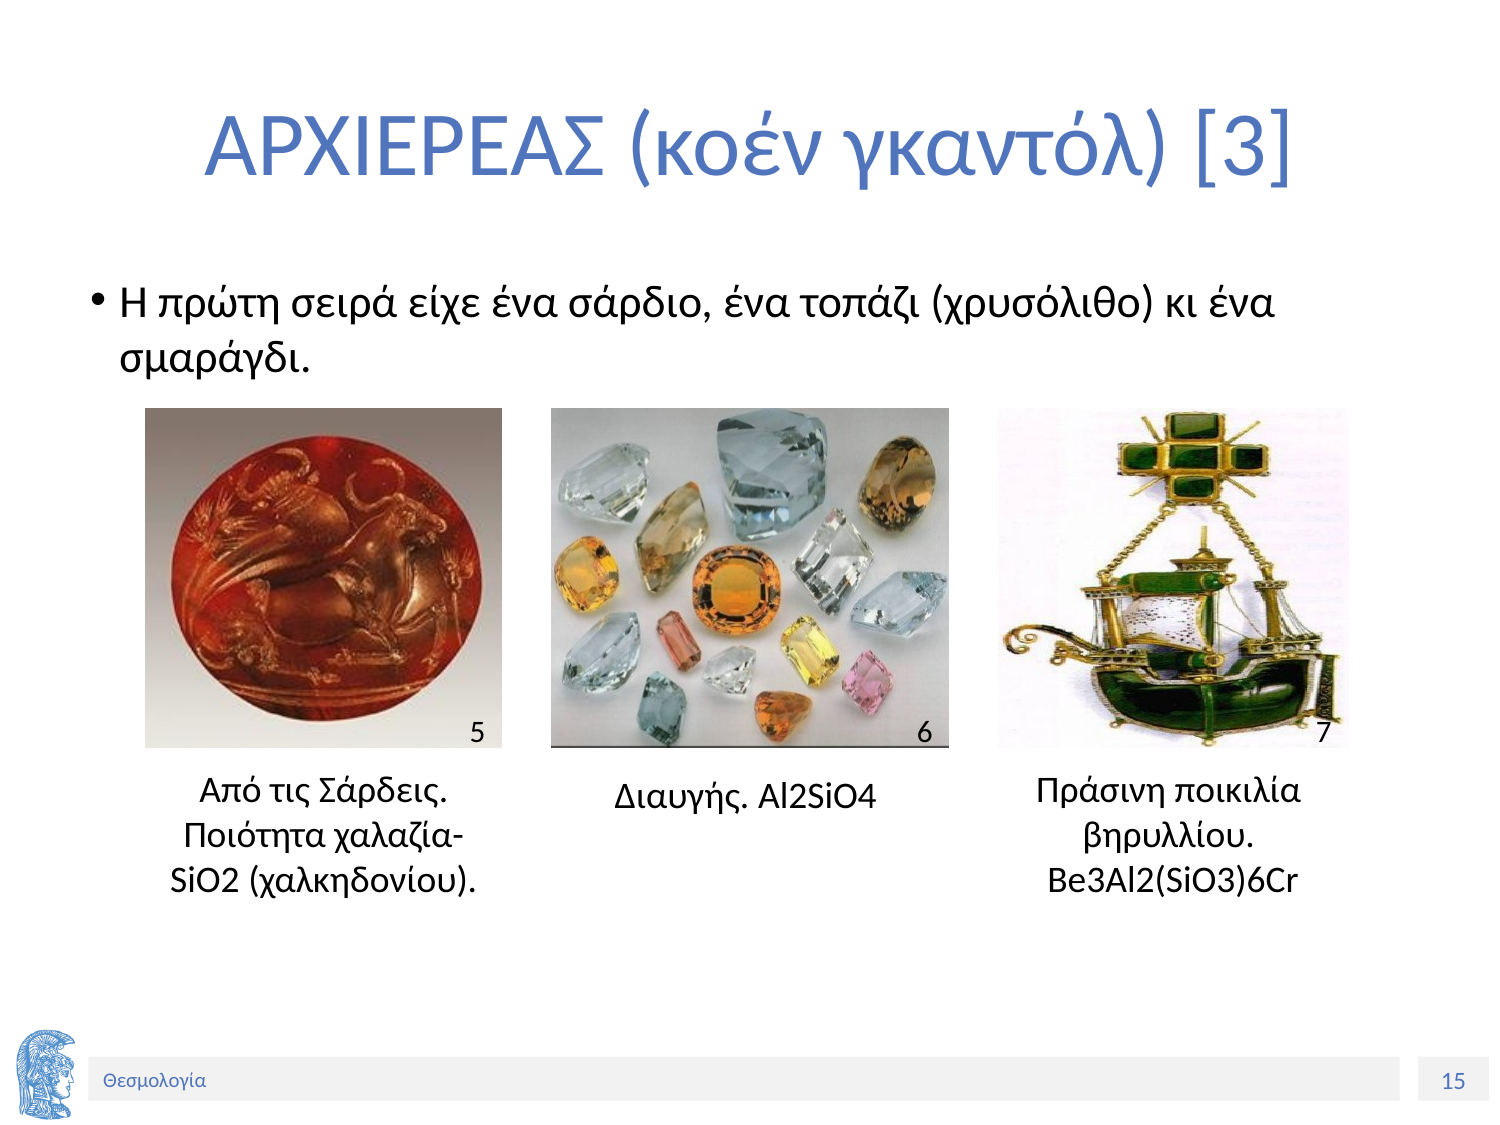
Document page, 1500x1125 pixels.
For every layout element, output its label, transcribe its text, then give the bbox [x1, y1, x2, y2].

title ΑΡΧΙΕΡΕΑΣ (κοέν γκαντόλ) [3] [75, 45, 1425, 233]
text_box Από τις Σάρδεις. Ποιότητα χαλαζία-SiO2 (χαλκηδονίου). [145, 763, 502, 902]
picture [550, 408, 949, 748]
picture [997, 408, 1349, 748]
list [145, 408, 503, 748]
picture [9, 1026, 81, 1120]
text_box Διαυγής. Al2SiO4 [551, 763, 949, 902]
text_box Πράσινη ποικιλία βηρυλλίου. Be3Al2(SiO3)6Cr [997, 763, 1348, 902]
text_box Η πρώτη σειρά είχε ένα σάρδιο, ένα τοπάζι (χρυσόλιθο) κι ένα σμαράγδι. [74, 278, 1425, 375]
